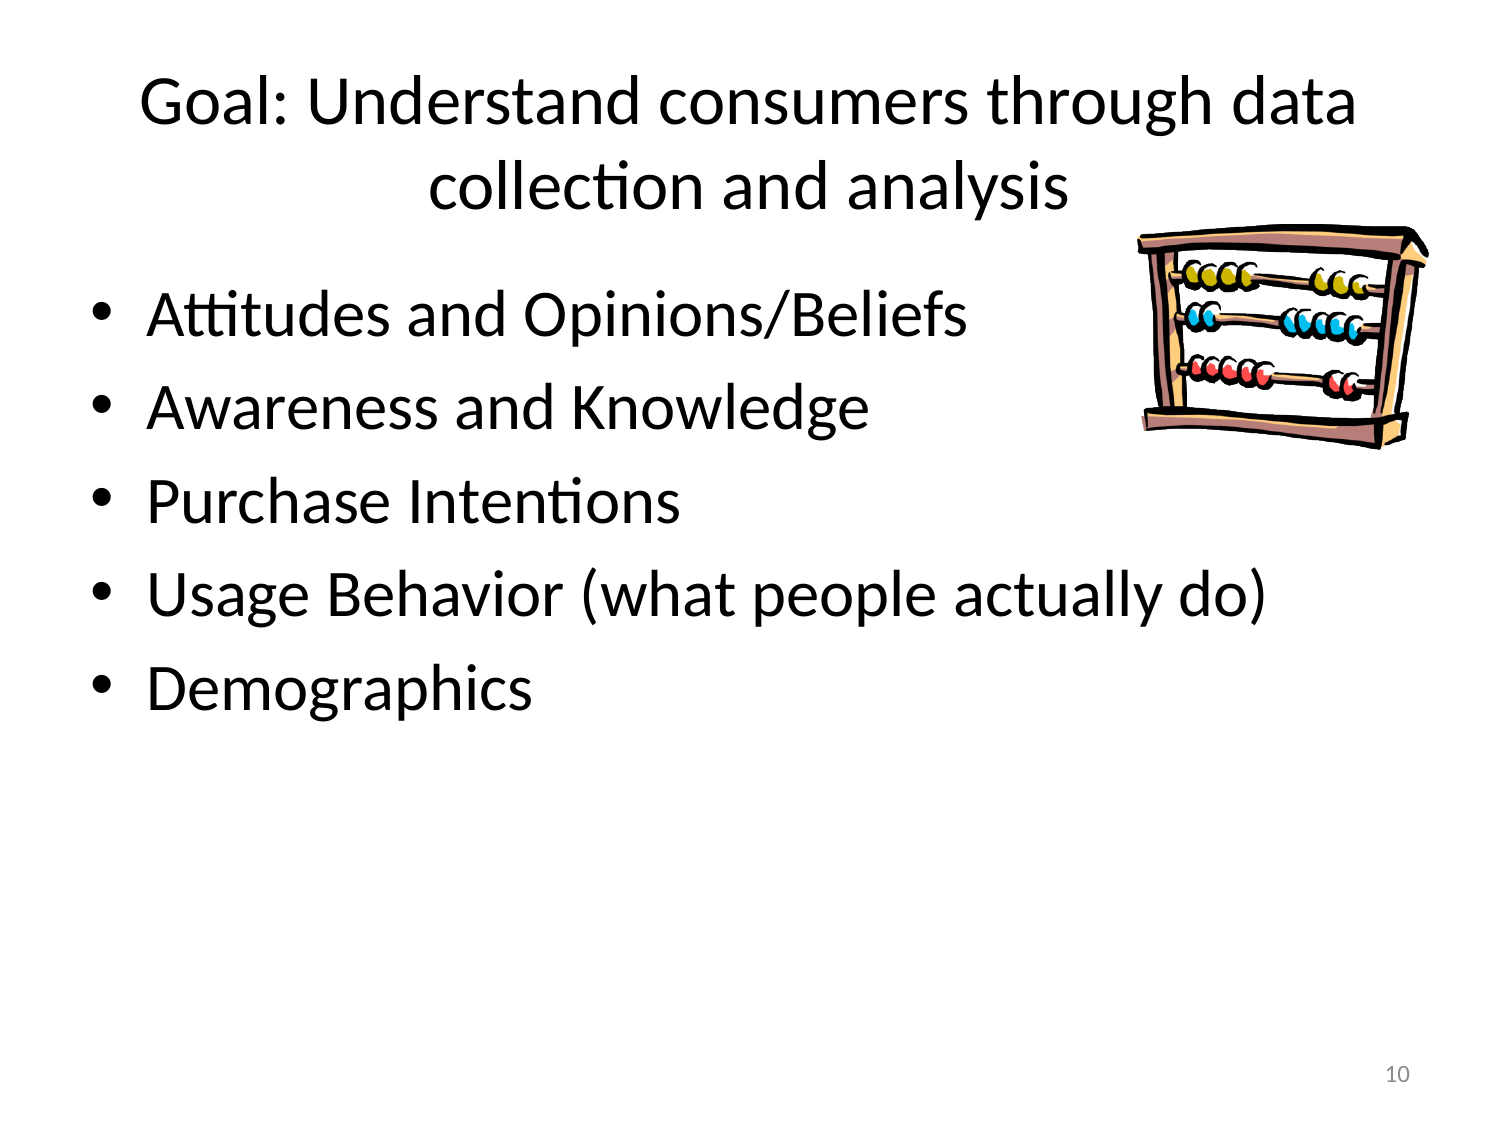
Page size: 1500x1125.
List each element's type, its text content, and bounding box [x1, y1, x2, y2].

title Goal: Understand consumers through data collection and analysis [75, 45, 1425, 233]
slide_number 10 [1074, 1042, 1425, 1103]
picture [1137, 224, 1431, 450]
list Attitudes and Opinions/Beliefs Awareness and Knowledge Purchase Intentions Usage Behavior (what people actually do) Demographics [75, 262, 1425, 1100]
